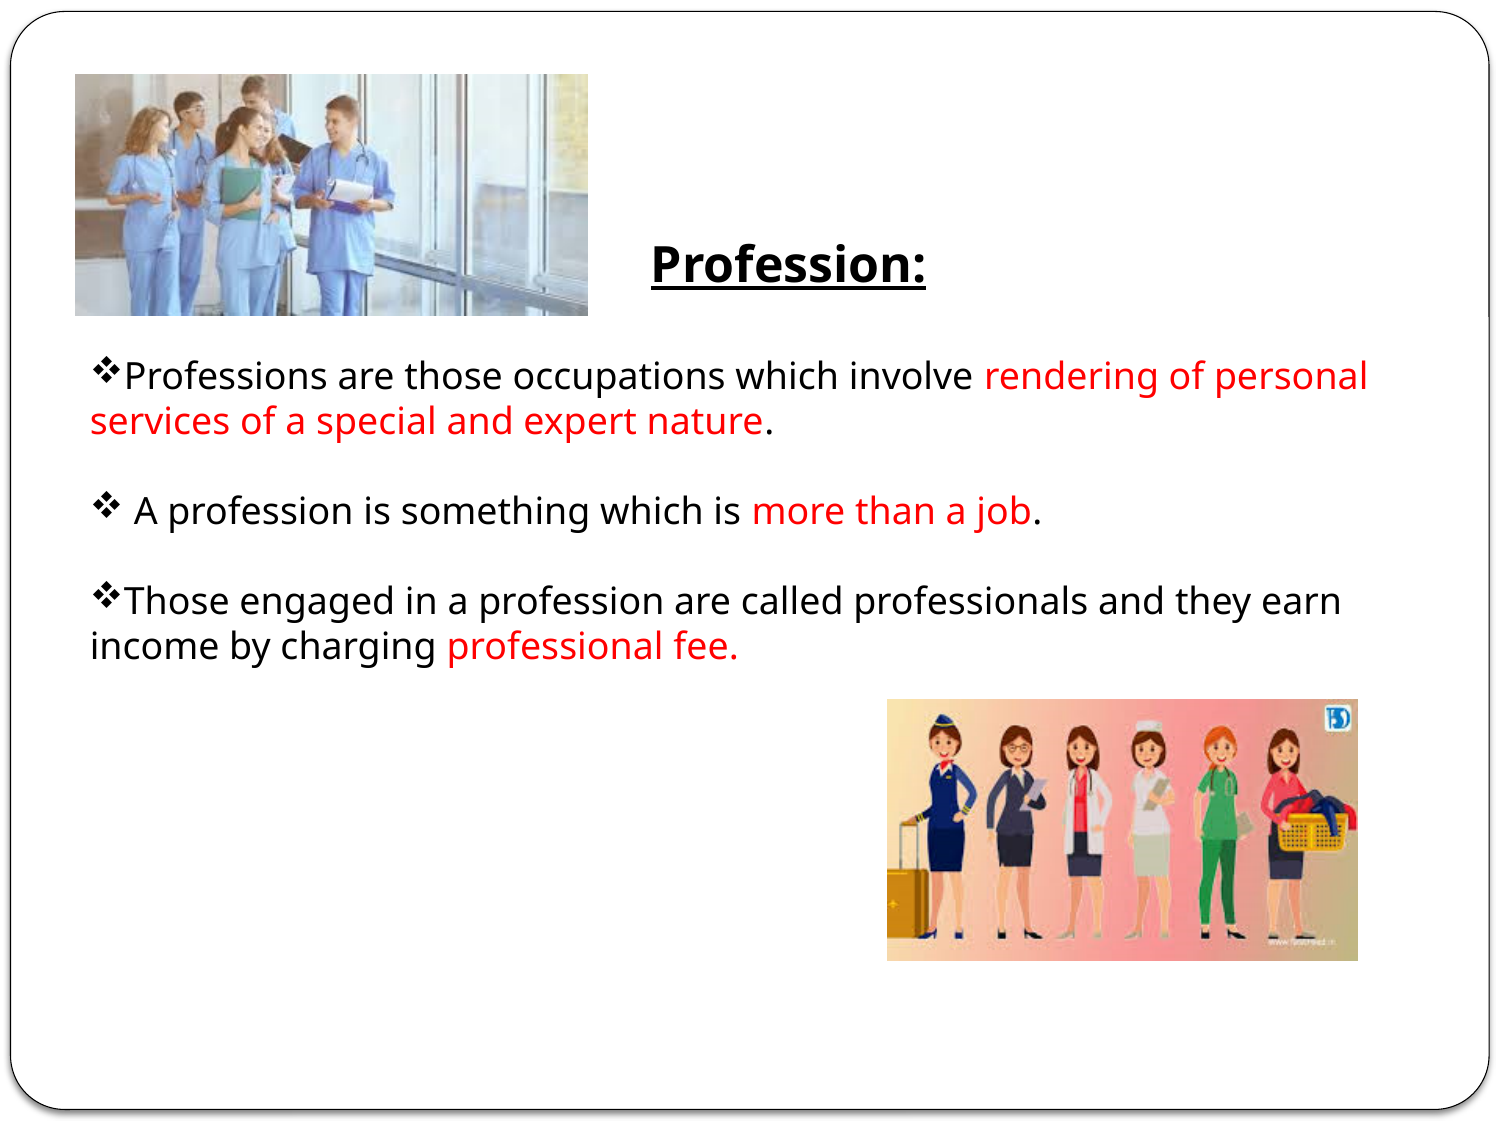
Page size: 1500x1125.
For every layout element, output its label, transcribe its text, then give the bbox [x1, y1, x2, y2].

picture [887, 699, 1358, 962]
text_box Profession: [636, 224, 942, 299]
picture [74, 74, 588, 316]
text_box Professions are those occupations which involve rendering of personal services of a special and expert nature. A profession is something which is more than a job. Those engaged in a profession are called professionals and they earn income by charging professional fee. [75, 299, 1400, 675]
